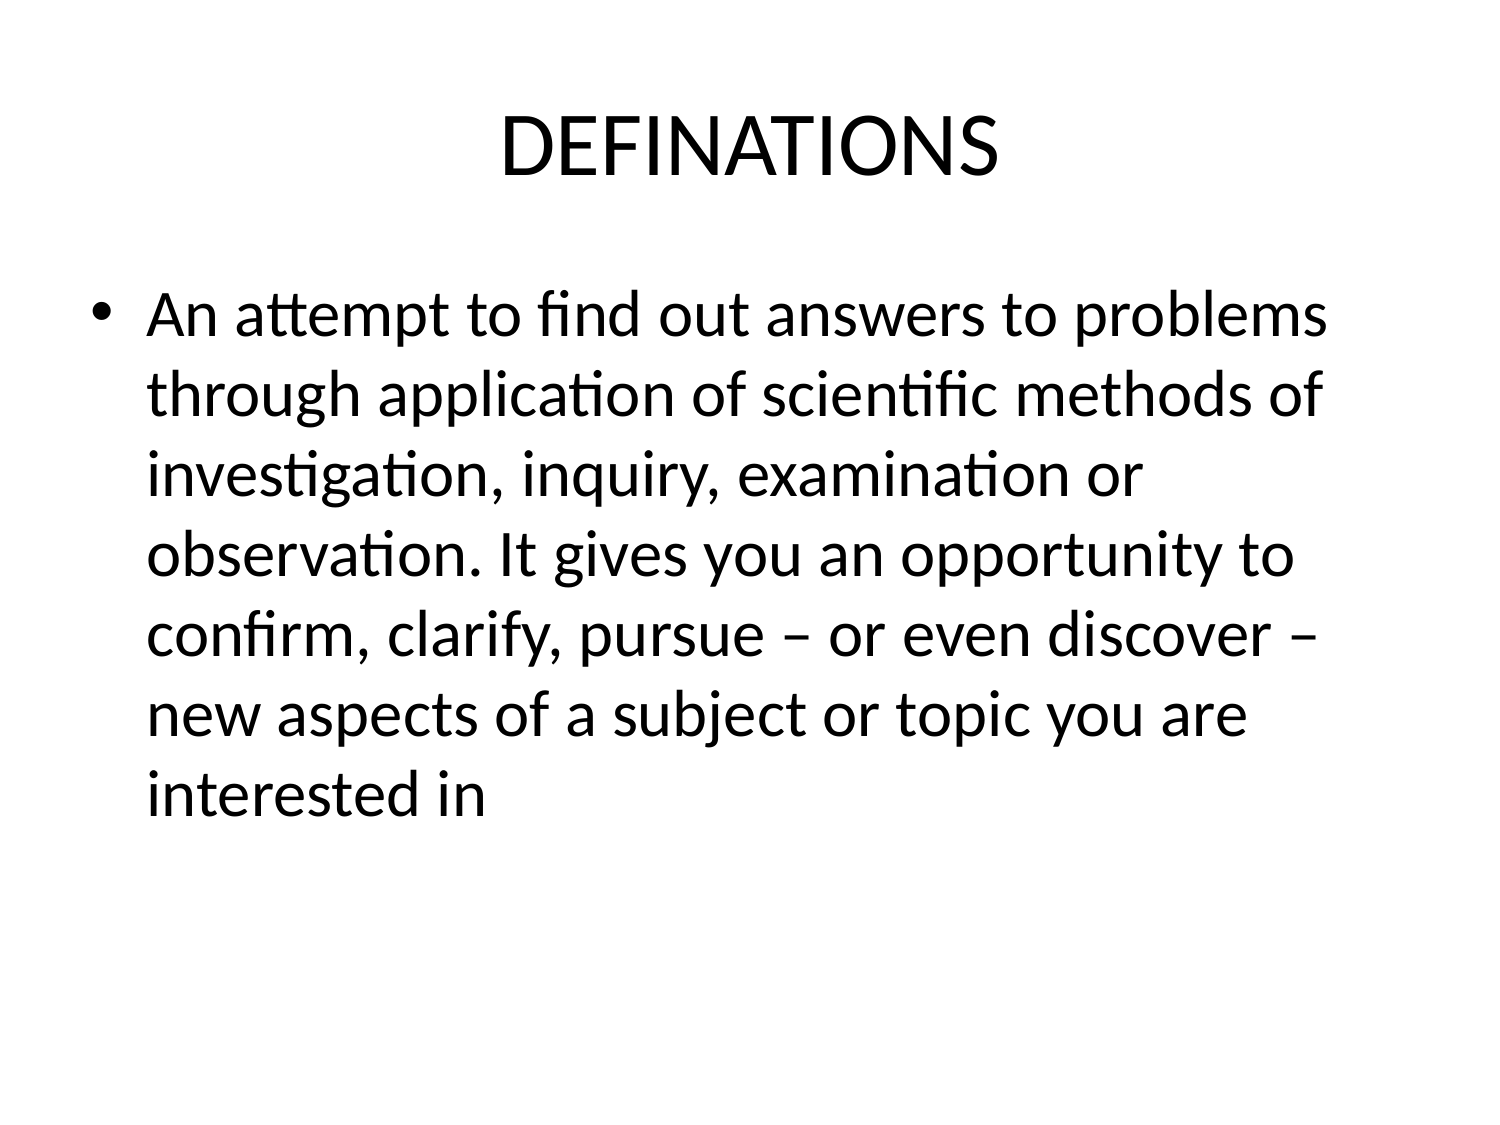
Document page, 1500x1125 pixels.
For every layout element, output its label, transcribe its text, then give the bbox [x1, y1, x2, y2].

list An attempt to find out answers to problems through application of scientific methods of investigation, inquiry, examination or observation. It gives you an opportunity to confirm, clarify, pursue – or even discover –new aspects of a subject or topic you are interested in [75, 262, 1425, 1005]
title DEFINATIONS [75, 45, 1425, 233]
